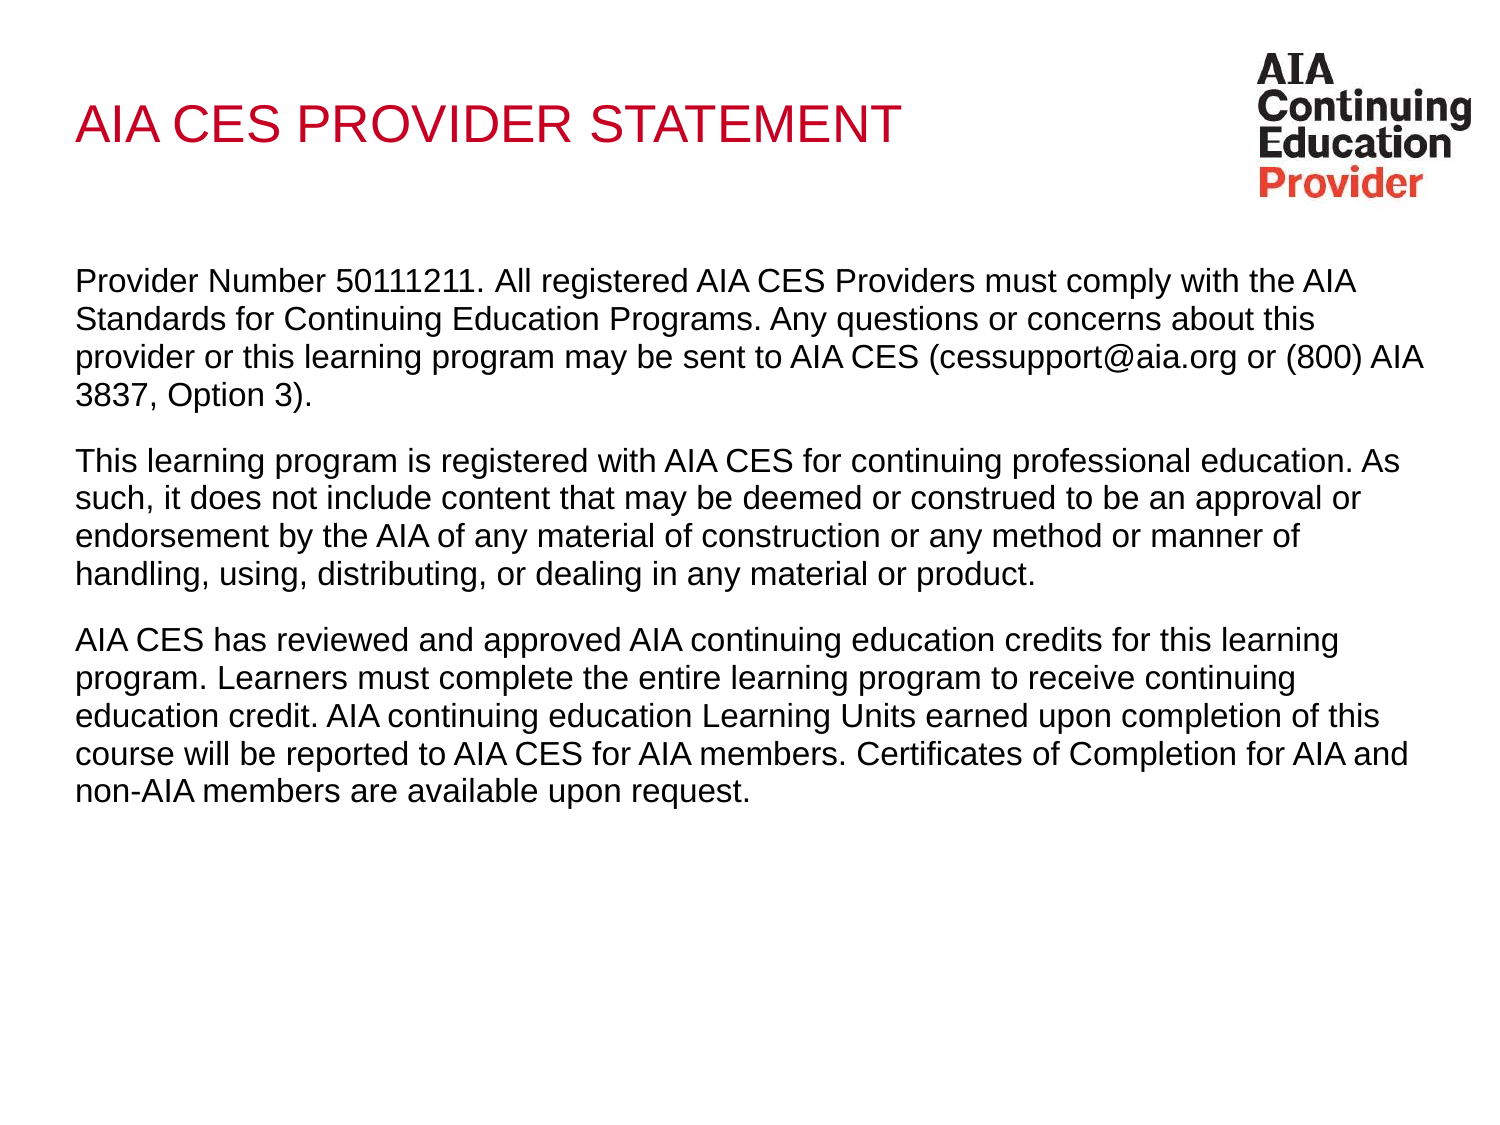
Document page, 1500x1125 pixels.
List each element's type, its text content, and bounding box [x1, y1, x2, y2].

picture [1255, 53, 1472, 212]
title AIA CES PROVIDER STATEMENT [75, 96, 1471, 237]
list Provider Number 50111211. All registered AIA CES Providers must comply with the AIA Standards for Continuing Education Programs. Any questions or concerns about this provider or this learning program may be sent to AIA CES (cessupport@aia.org or (800) AIA 3837, Option 3). This learning program is registered with AIA CES for continuing professional education. As such, it does not include content that may be deemed or construed to be an approval or endorsement by the AIA of any material of construction or any method or manner of handling, using, distributing, or dealing in any material or product. AIA CES has reviewed and approved AIA continuing education credits for this learning program. Learners must complete the entire learning program to receive continuing education credit. AIA continuing education Learning Units earned upon completion of this course will be reported to AIA CES for AIA members. Certificates of Completion for AIA and non-AIA members are available upon request. [75, 262, 1447, 1036]
